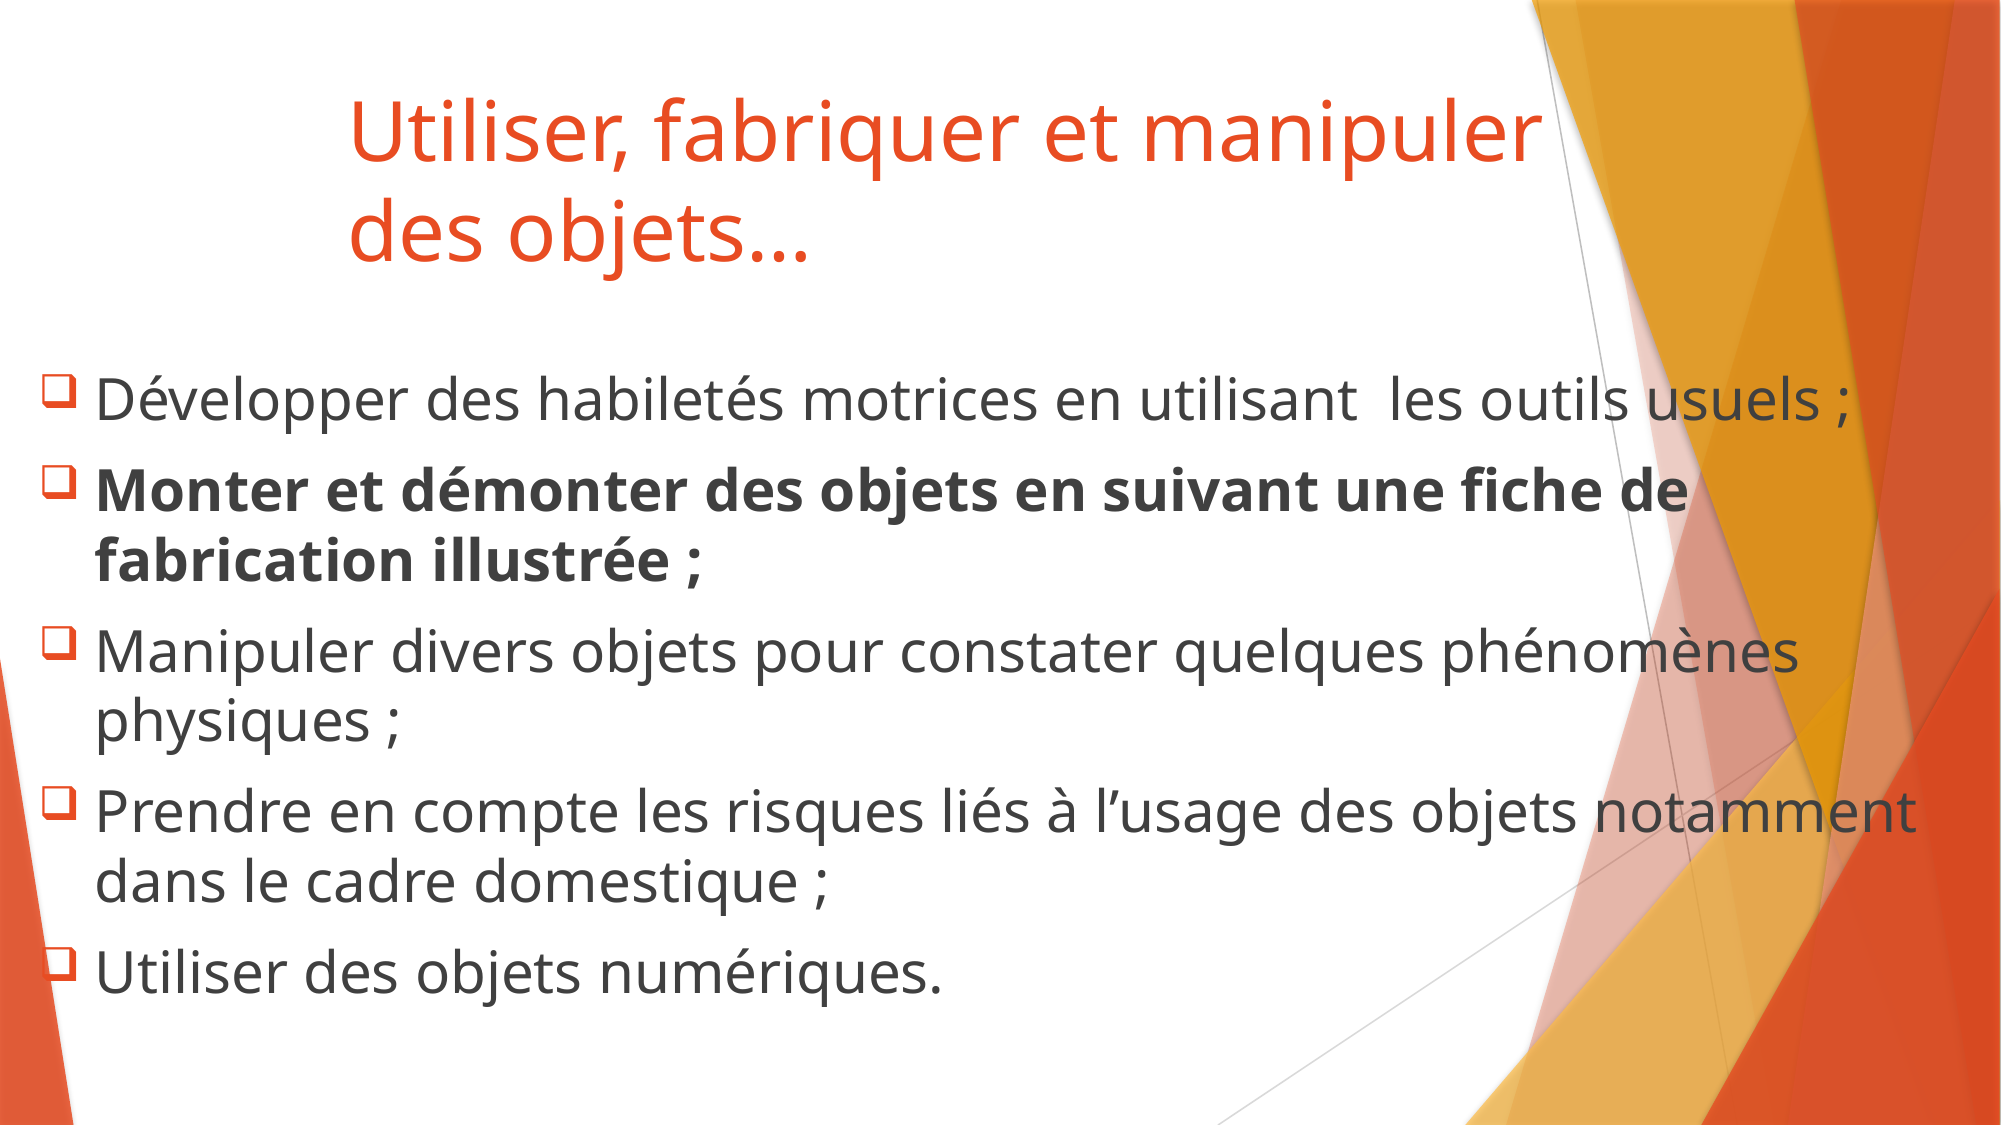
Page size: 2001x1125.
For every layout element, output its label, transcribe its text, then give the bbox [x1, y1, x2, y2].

title Utiliser, fabriquer et manipuler des objets… [332, 70, 1675, 282]
list Développer des habiletés motrices en utilisant les outils usuels ; Monter et démonter des objets en suivant une fiche de fabrication illustrée ; Manipuler divers objets pour constater quelques phénomènes physiques ; Prendre en compte les risques liés à l’usage des objets notamment dans le cadre domestique ; Utiliser des objets numériques. [23, 355, 1953, 1047]
